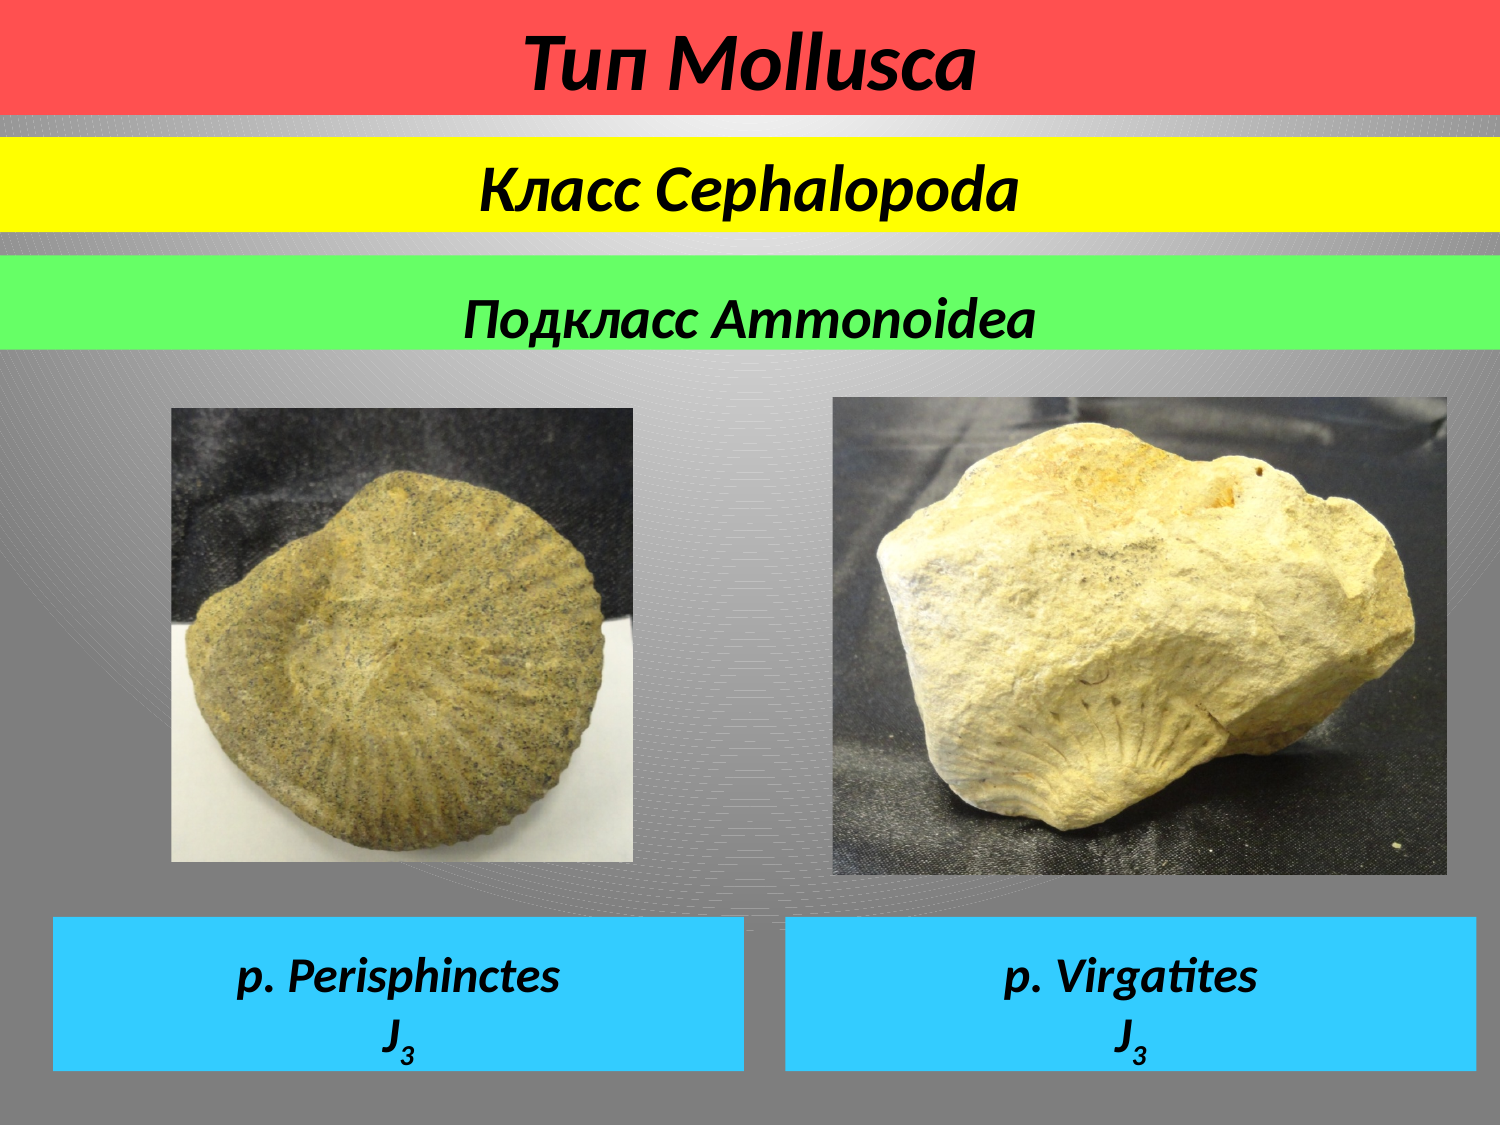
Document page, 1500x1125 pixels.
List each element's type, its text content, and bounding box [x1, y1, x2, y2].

text_box p. Virgatites J3 [785, 916, 1477, 1072]
text_box Подкласс Ammonoidea [0, 255, 1500, 350]
text_box Тип Mollusca [0, 0, 1500, 115]
picture [832, 396, 1448, 875]
text_box Класс Cephalopoda [0, 137, 1500, 233]
picture [171, 404, 633, 867]
text_box p. Perisphinctes J3 [53, 916, 744, 1072]
